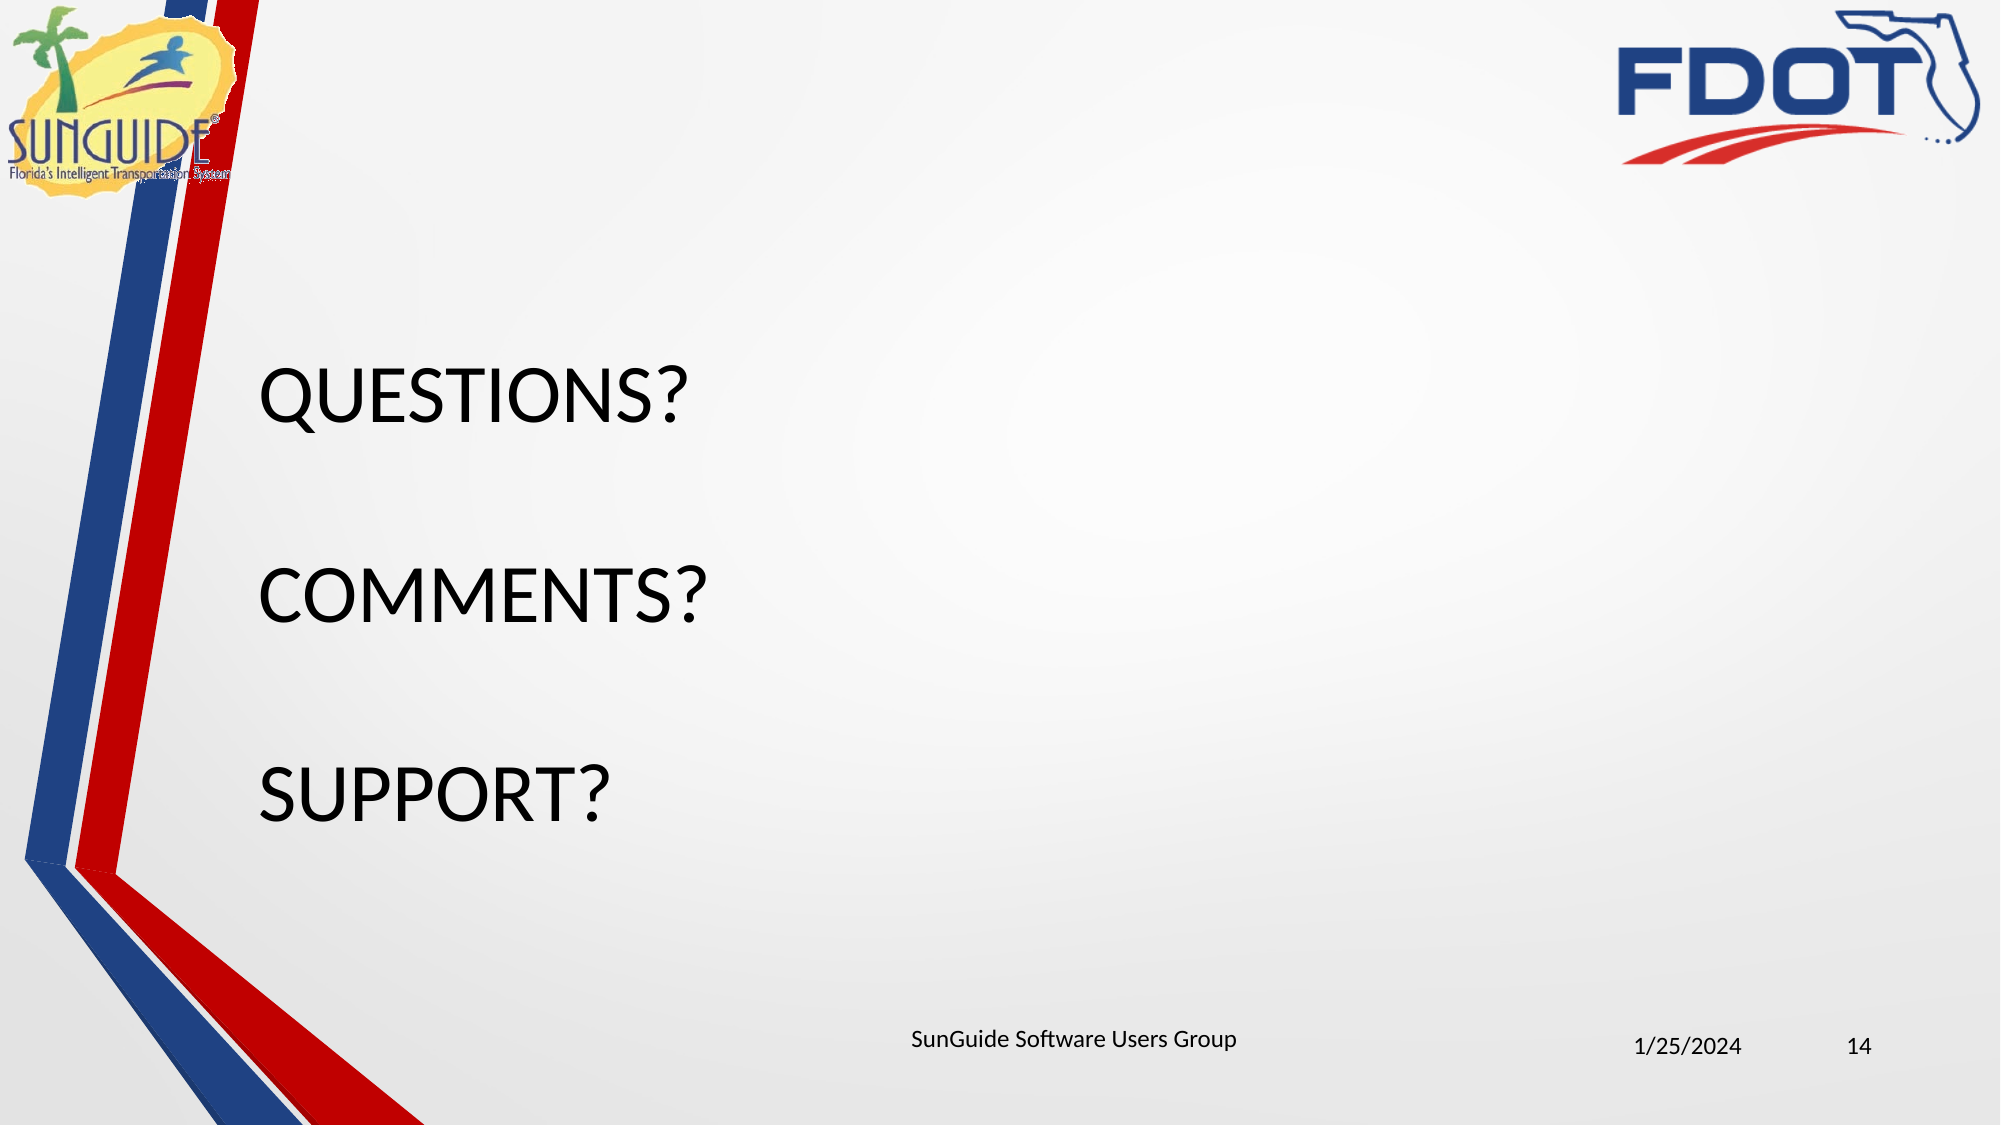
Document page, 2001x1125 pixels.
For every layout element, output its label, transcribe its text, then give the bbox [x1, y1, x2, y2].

slide_number 14 [1796, 1014, 1887, 1075]
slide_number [1569, 1014, 1758, 1075]
text_box QUESTIONS? COMMENTS? SUPPORT? [243, 137, 1887, 1040]
picture [2, 0, 249, 209]
picture [1611, 0, 1983, 172]
footer SunGuide Software Users Group [896, 1014, 1558, 1061]
